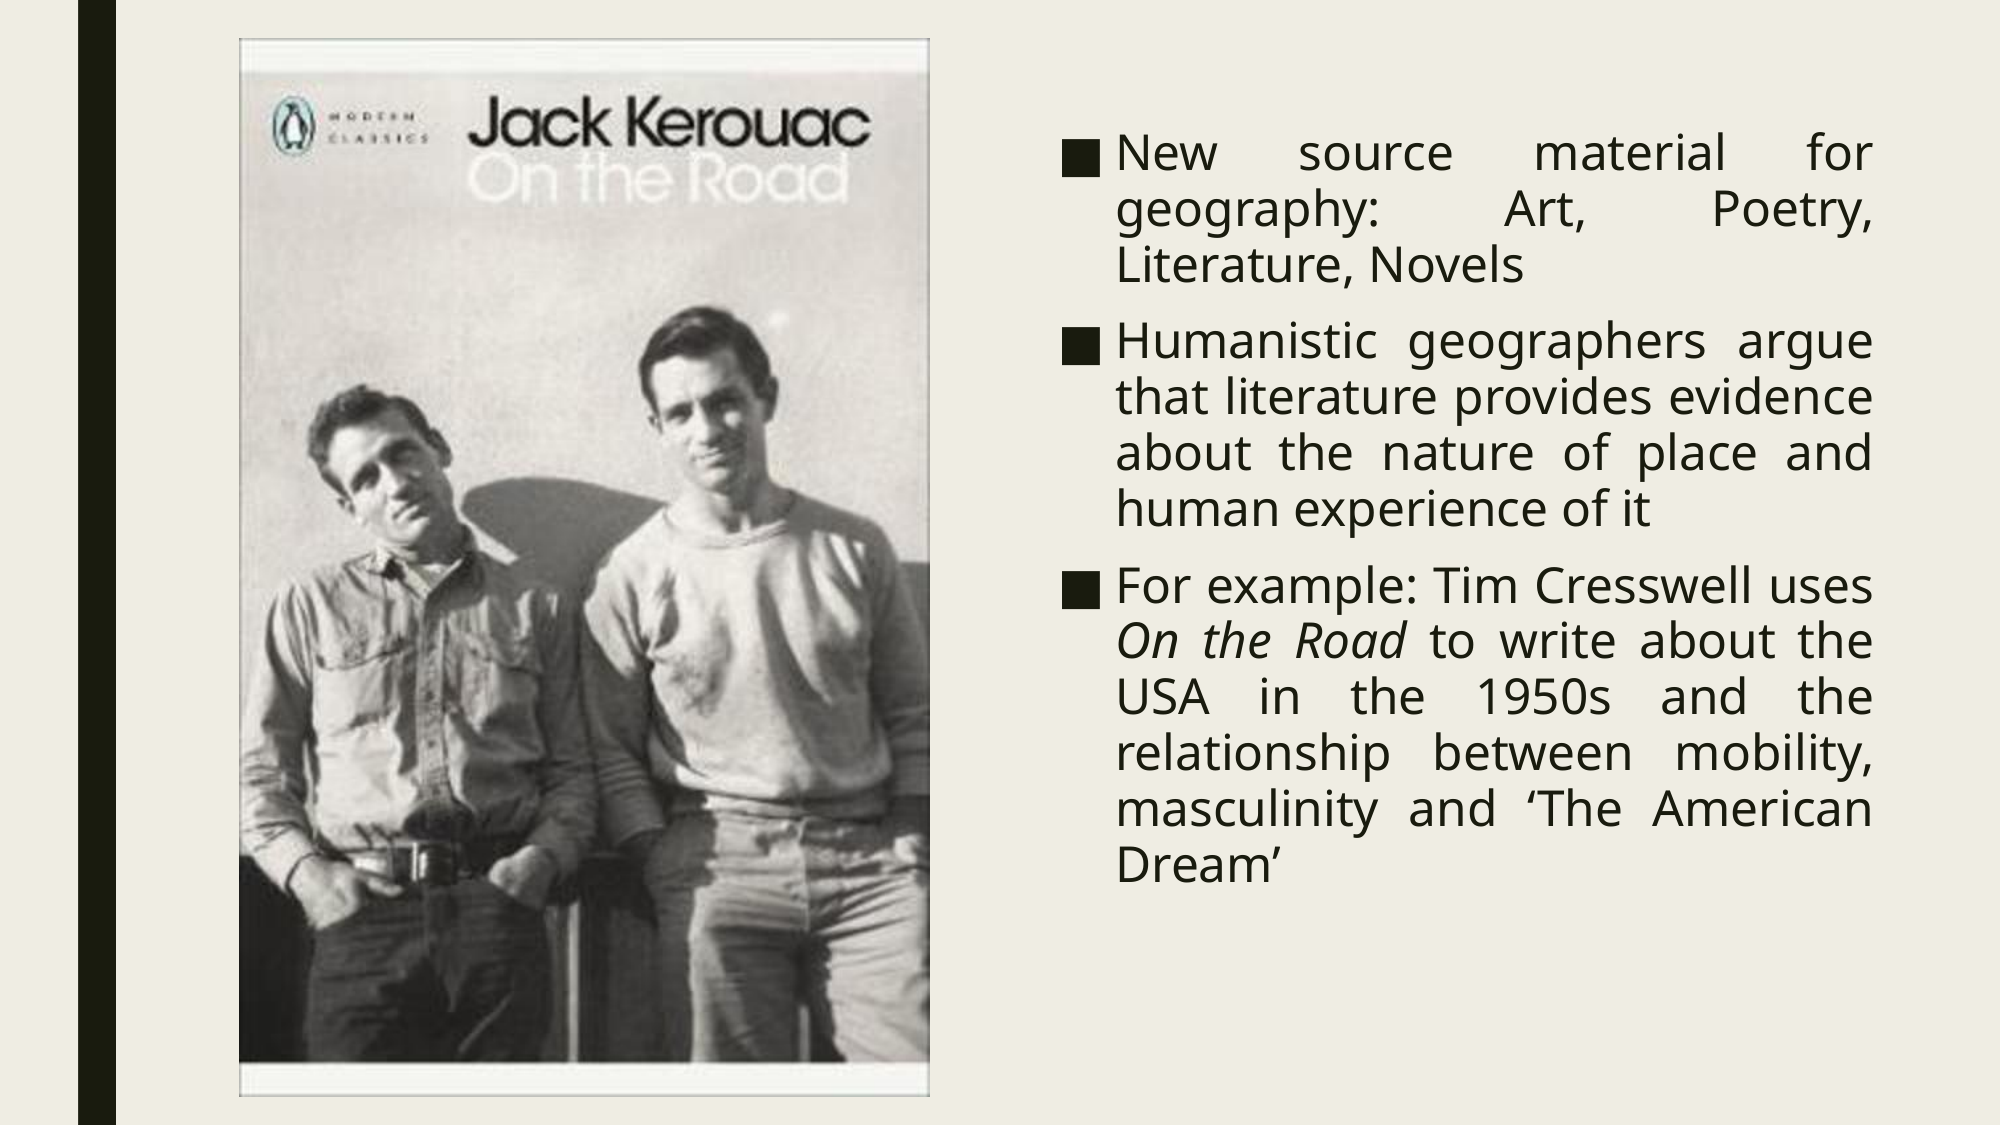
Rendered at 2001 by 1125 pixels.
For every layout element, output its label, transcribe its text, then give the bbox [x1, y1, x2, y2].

list New source material for geography: Art, Poetry, Literature, Novels Humanistic geographers argue that literature provides evidence about the nature of place and human experience of it For example: Tim Cresswell uses On the Road to write about the USA in the 1950s and the relationship between mobility, masculinity and ‘The American Dream’ [1042, 118, 1890, 963]
text_box [76, 0, 119, 1125]
picture [239, 38, 930, 1097]
